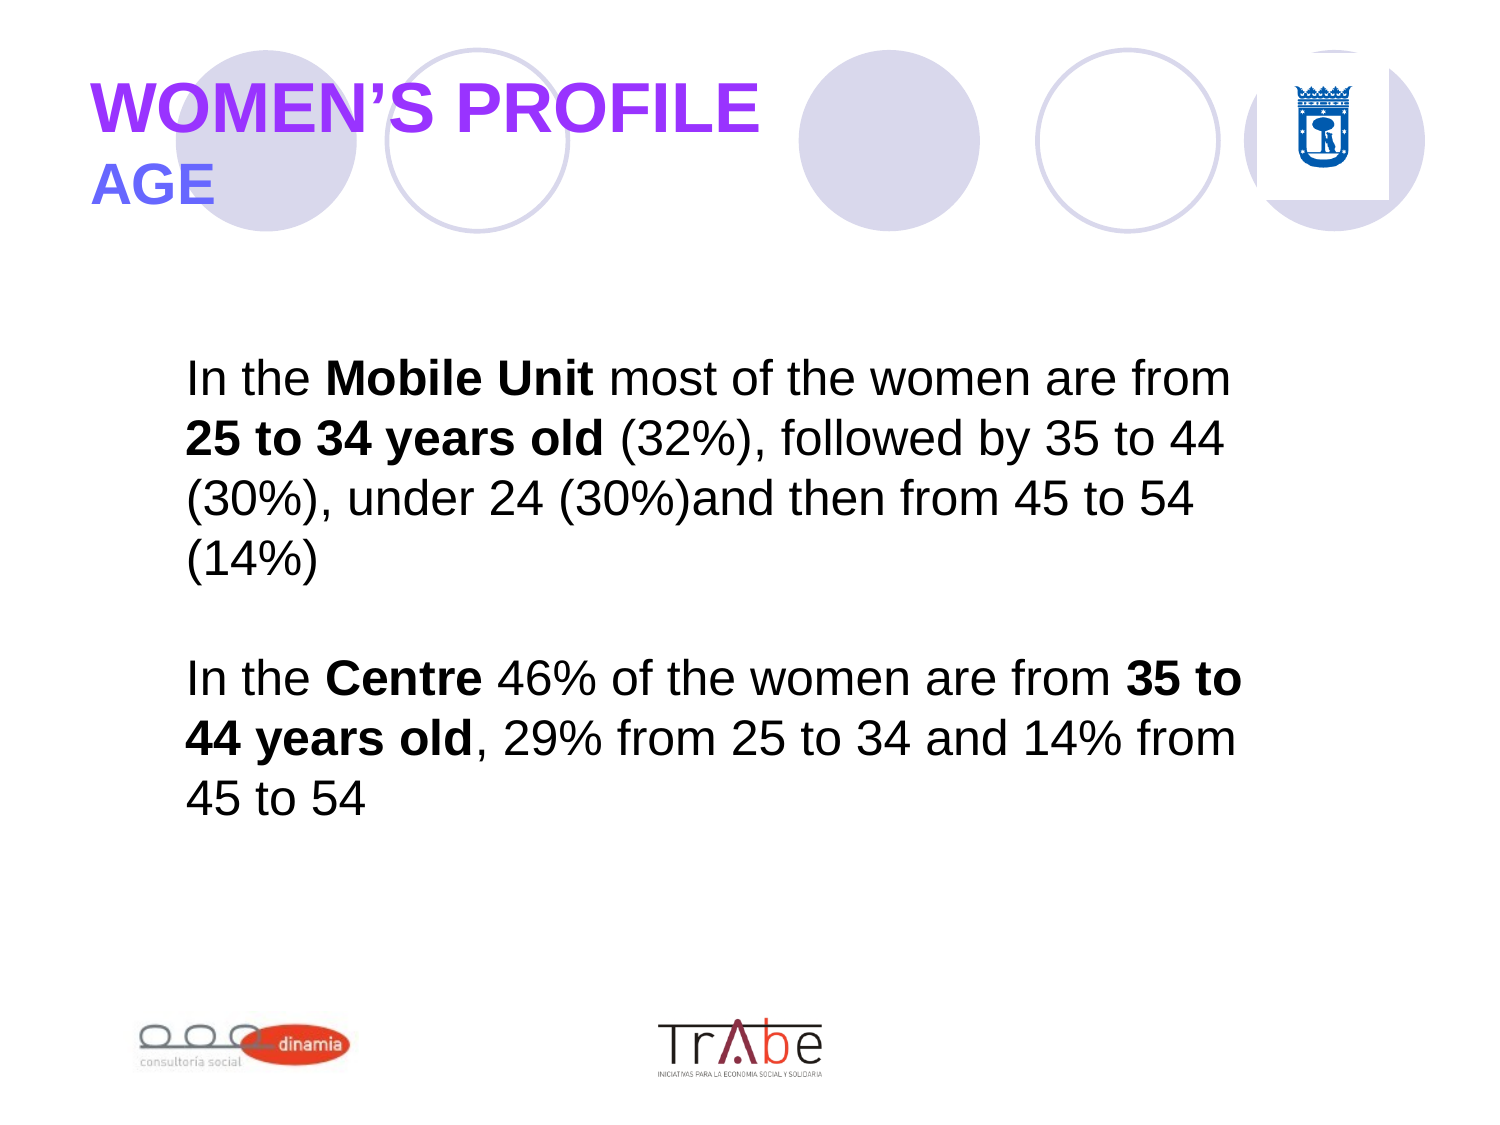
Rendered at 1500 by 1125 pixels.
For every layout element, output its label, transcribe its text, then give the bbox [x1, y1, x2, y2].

picture [1257, 52, 1389, 200]
text_box In the Mobile Unit most of the women are from 25 to 34 years old (32%), followed by 35 to 44 (30%), under 24 (30%)and then from 45 to 54 (14%) In the Centre 46% of the women are from 35 to 44 years old, 29% from 25 to 34 and 14% from 45 to 54 [171, 338, 1306, 833]
picture [651, 1012, 828, 1082]
title WOMEN’S PROFILE AGE [74, 44, 1426, 233]
picture [123, 1011, 359, 1079]
